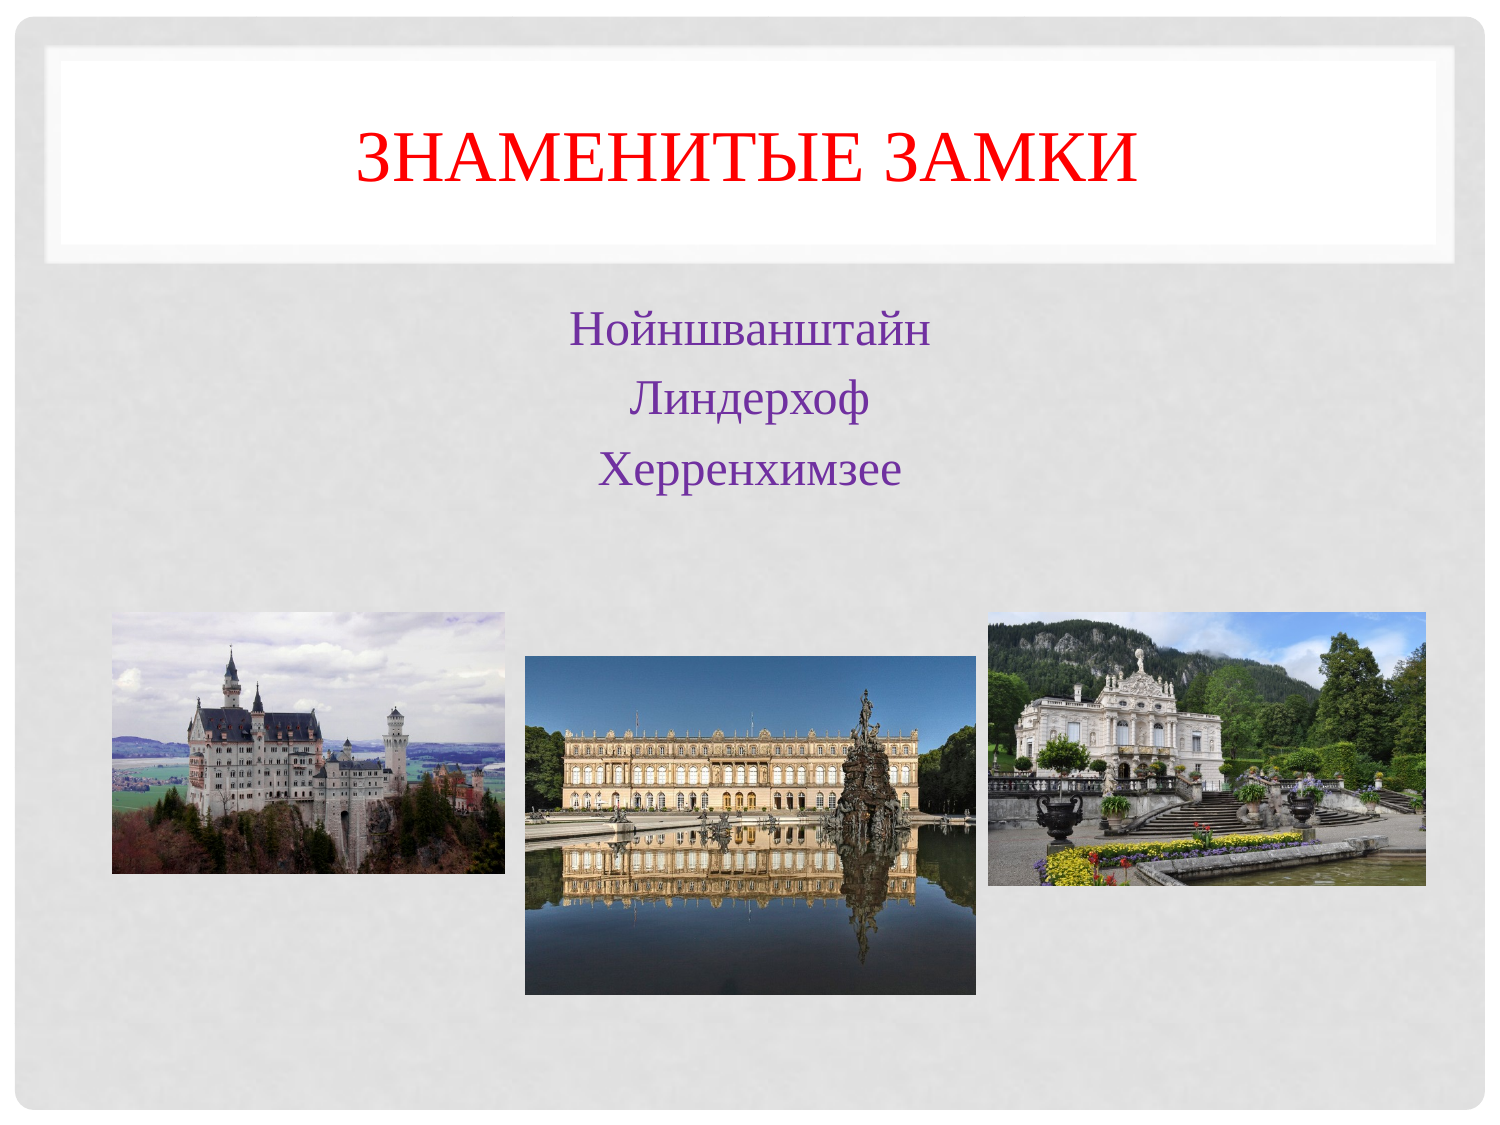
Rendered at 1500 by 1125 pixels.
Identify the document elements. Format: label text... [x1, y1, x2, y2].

title Знаменитые замки [69, 66, 1425, 238]
picture [525, 656, 976, 995]
picture [988, 612, 1426, 886]
list Нойншванштайн Линдерхоф Херренхимзее [75, 287, 1425, 1005]
picture [111, 612, 505, 874]
